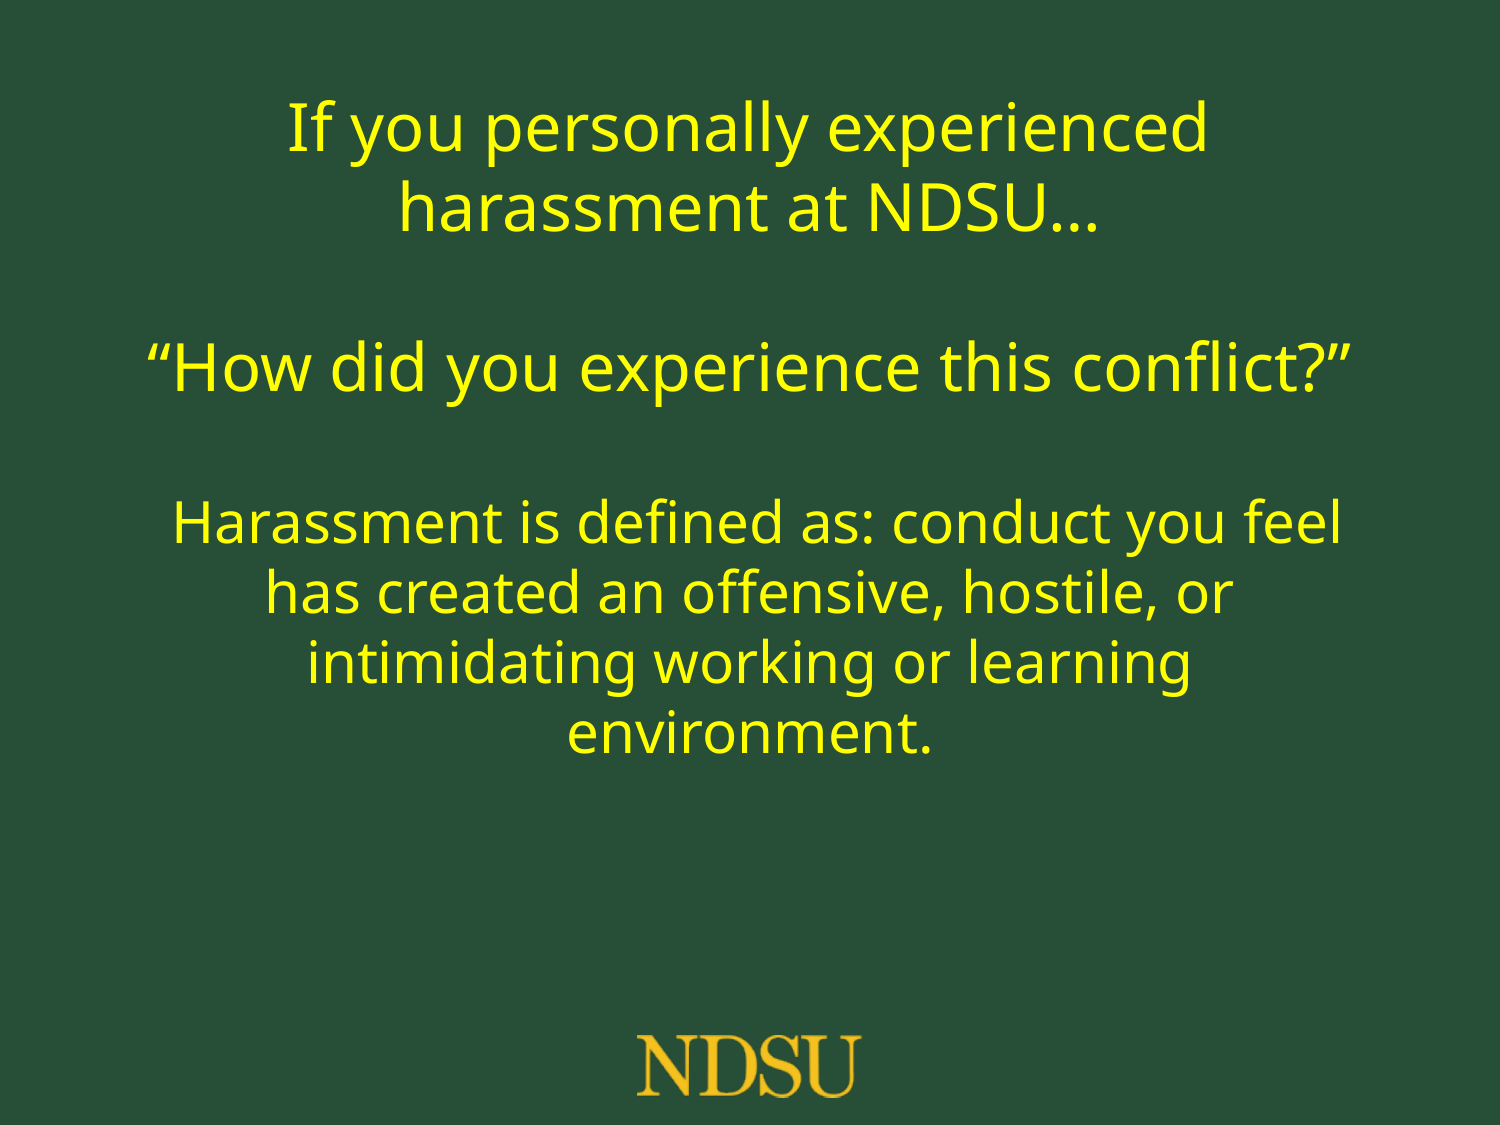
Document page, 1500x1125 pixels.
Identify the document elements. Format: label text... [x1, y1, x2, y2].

picture [637, 1035, 863, 1098]
title If you personally experienced harassment at NDSU… “How did you experience this conflict?” Harassment is defined as: conduct you feel has created an offensive, hostile, or intimidating working or learning environment. [112, 99, 1388, 751]
